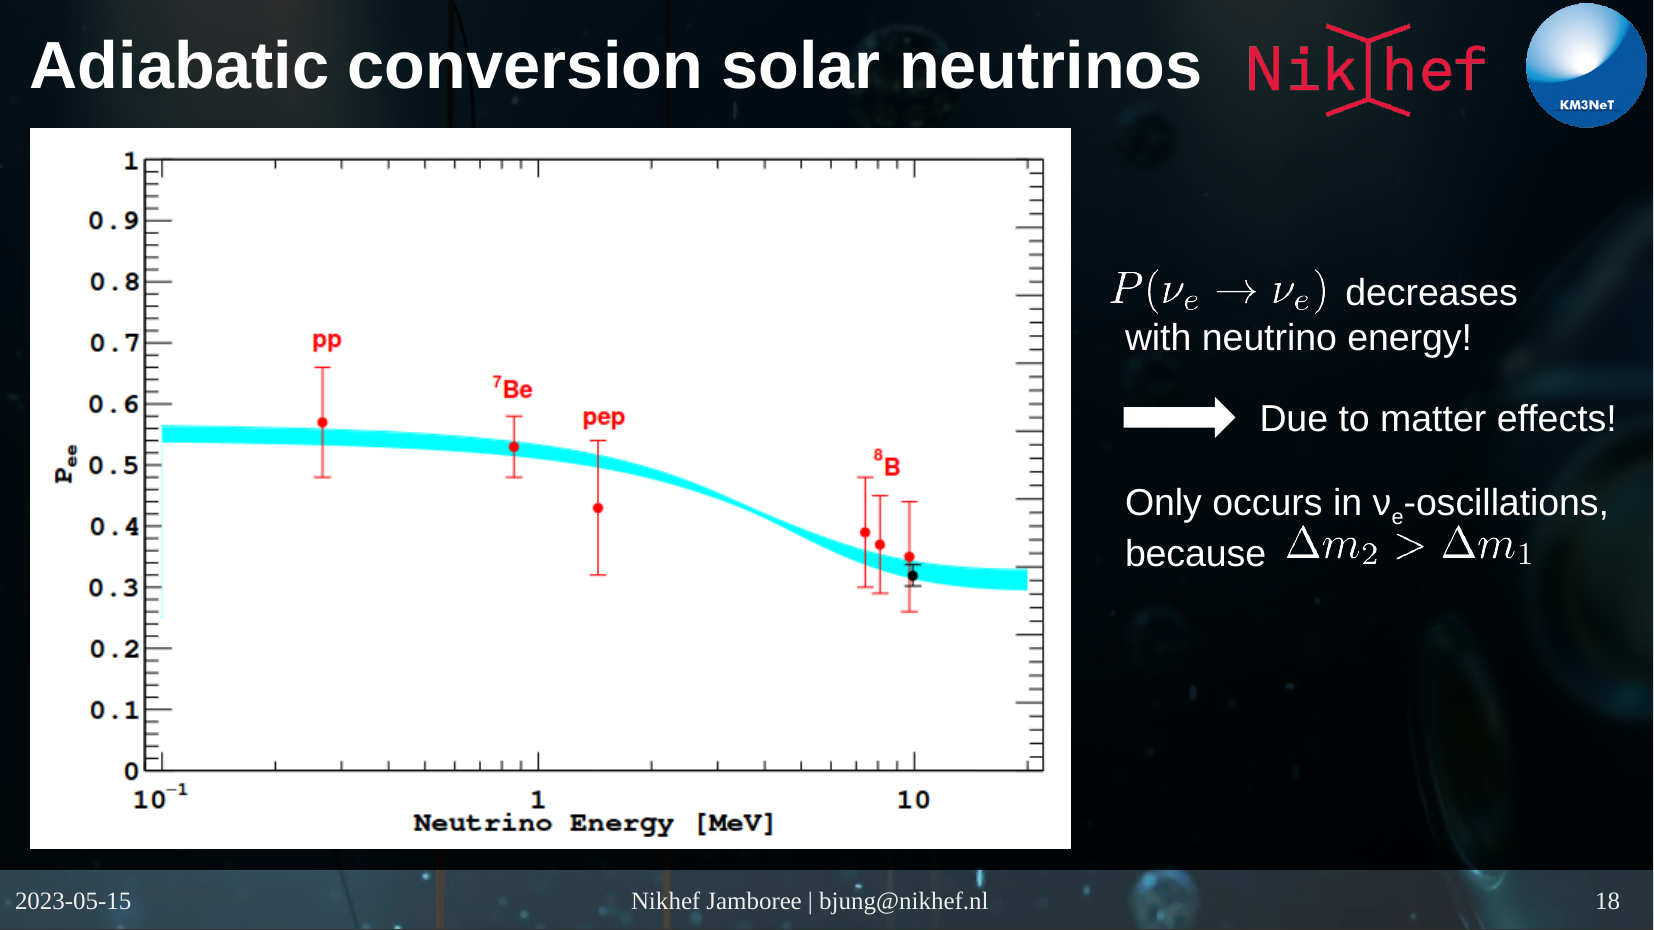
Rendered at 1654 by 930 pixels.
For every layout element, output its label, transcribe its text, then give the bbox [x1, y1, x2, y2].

picture [1285, 525, 1531, 565]
picture [1230, 8, 1504, 132]
text_box decreases with neutrino energy! [1110, 260, 1594, 366]
picture [30, 128, 1071, 850]
text_box Only occurs in νe-oscillations, because [1110, 470, 1641, 582]
text_box 2-3-1 [0, 870, 1653, 929]
picture [1522, 0, 1654, 135]
footer Nikhef Jamboree | bjung@nikhef.nl [375, 884, 1245, 912]
picture [1109, 269, 1326, 315]
text_box [1121, 391, 1239, 444]
text_box Adiabatic conversion solar neutrinos [14, 15, 1245, 105]
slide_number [15, 885, 210, 912]
text_box Due to matter effects! [1244, 387, 1641, 447]
slide_number 18 [1410, 885, 1620, 912]
